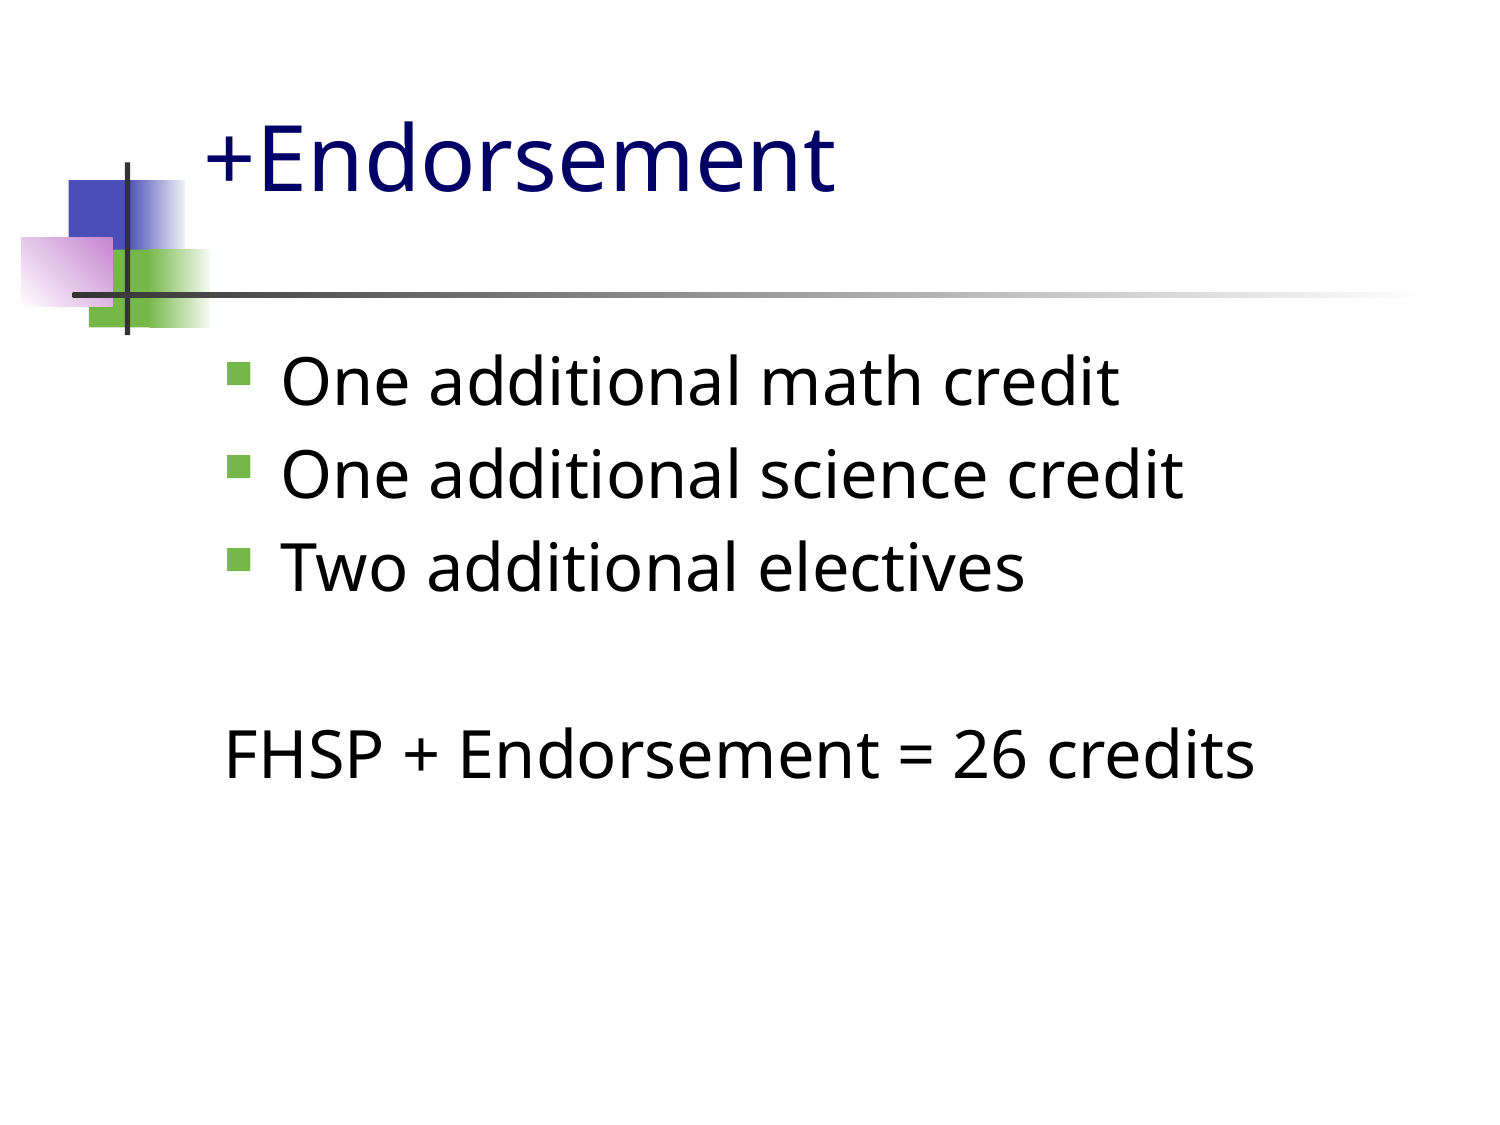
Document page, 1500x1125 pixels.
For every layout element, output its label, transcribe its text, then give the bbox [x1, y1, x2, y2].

title +Endorsement [188, 35, 1468, 275]
list One additional math credit One additional science credit Two additional electives FHSP + Endorsement = 26 credits [193, 331, 1469, 1006]
